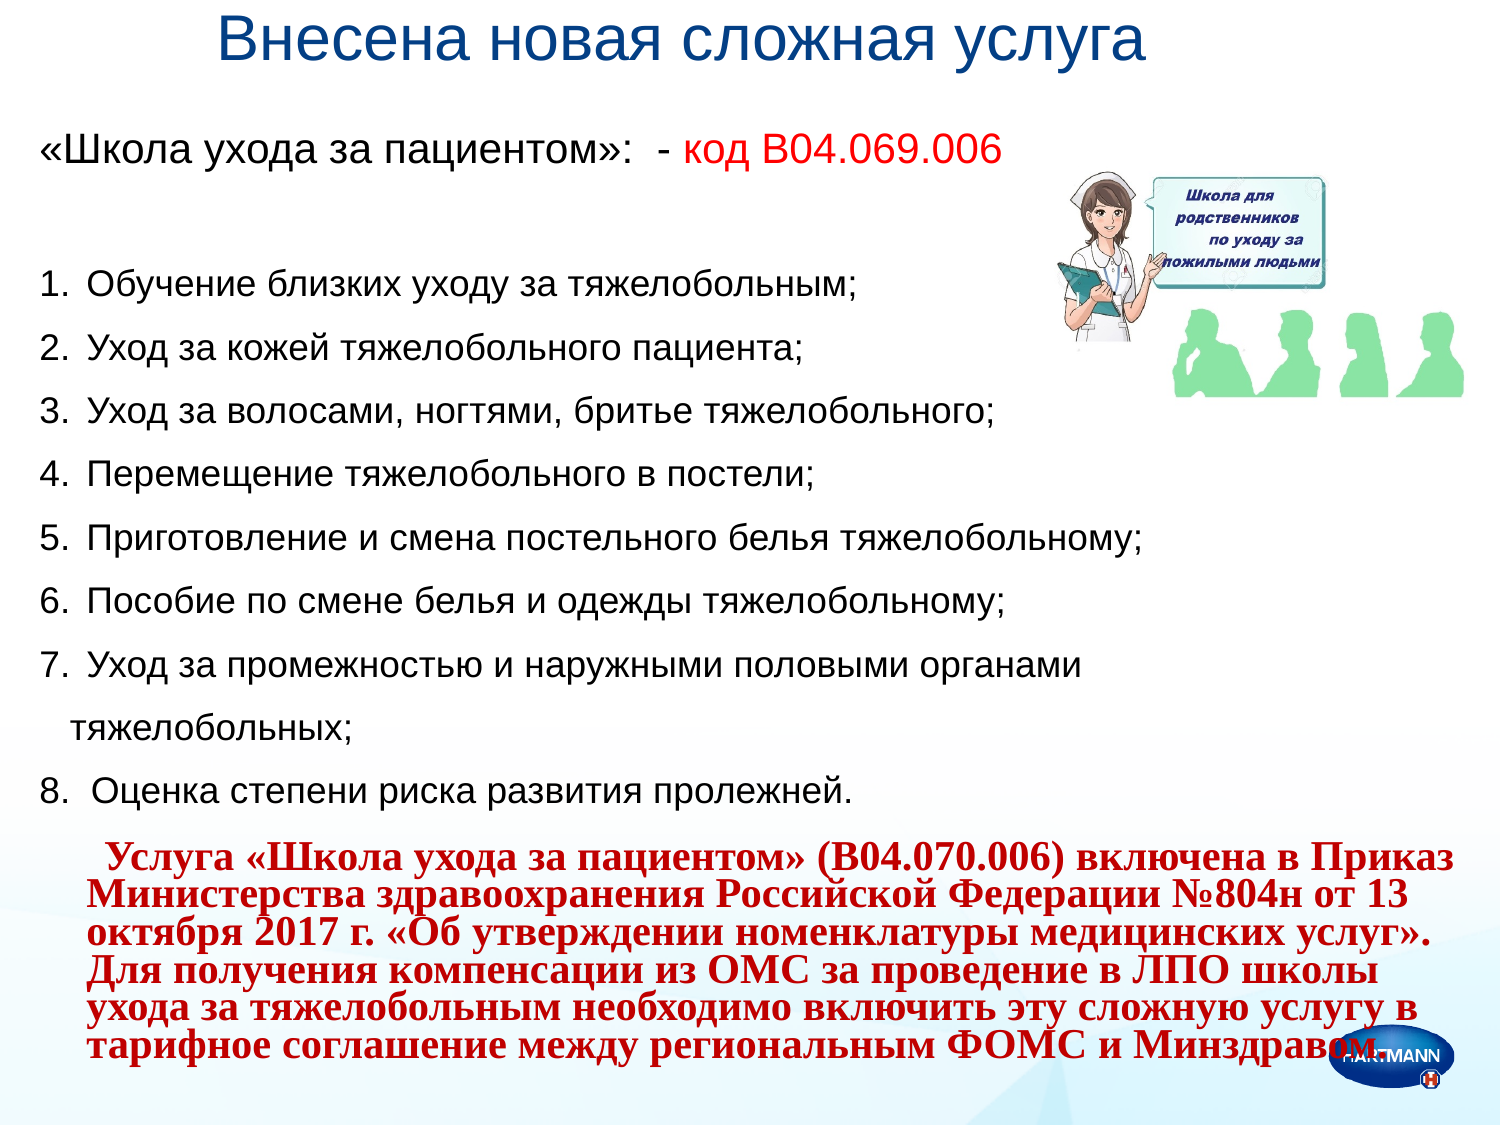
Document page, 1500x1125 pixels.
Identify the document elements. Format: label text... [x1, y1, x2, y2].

title Внесена новая сложная услуга [0, 0, 1162, 118]
list «Школа ухода за пациентом»: - код В04.069.006 Обучение близких уходу за тяжелобольным; Уход за кожей тяжелобольного пациента; Уход за волосами, ногтями, бритье тяжелобольного; Перемещение тяжелобольного в постели; Приготовление и смена постельного белья тяжелобольному; Пособие по смене белья и одежды тяжелобольному; Уход за промежностью и наружными половыми органами тяжелобольных; 8. Оценка степени риска развития пролежней. Услуга «Школа ухода за пациентом» (В04.070.006) включена в Приказ Министерства здравоохранения Российской Федерации №804н от 13 октября 2017 г. «Об утверждении номенклатуры медицинских услуг». Для получения компенсации из ОМС за проведение в ЛПО школы ухода за тяжелобольным необходимо включить эту сложную услугу в тарифное соглашение между региональным ФОМС и Минздравом. [39, 117, 1476, 1078]
picture [0, 143, 1500, 1125]
